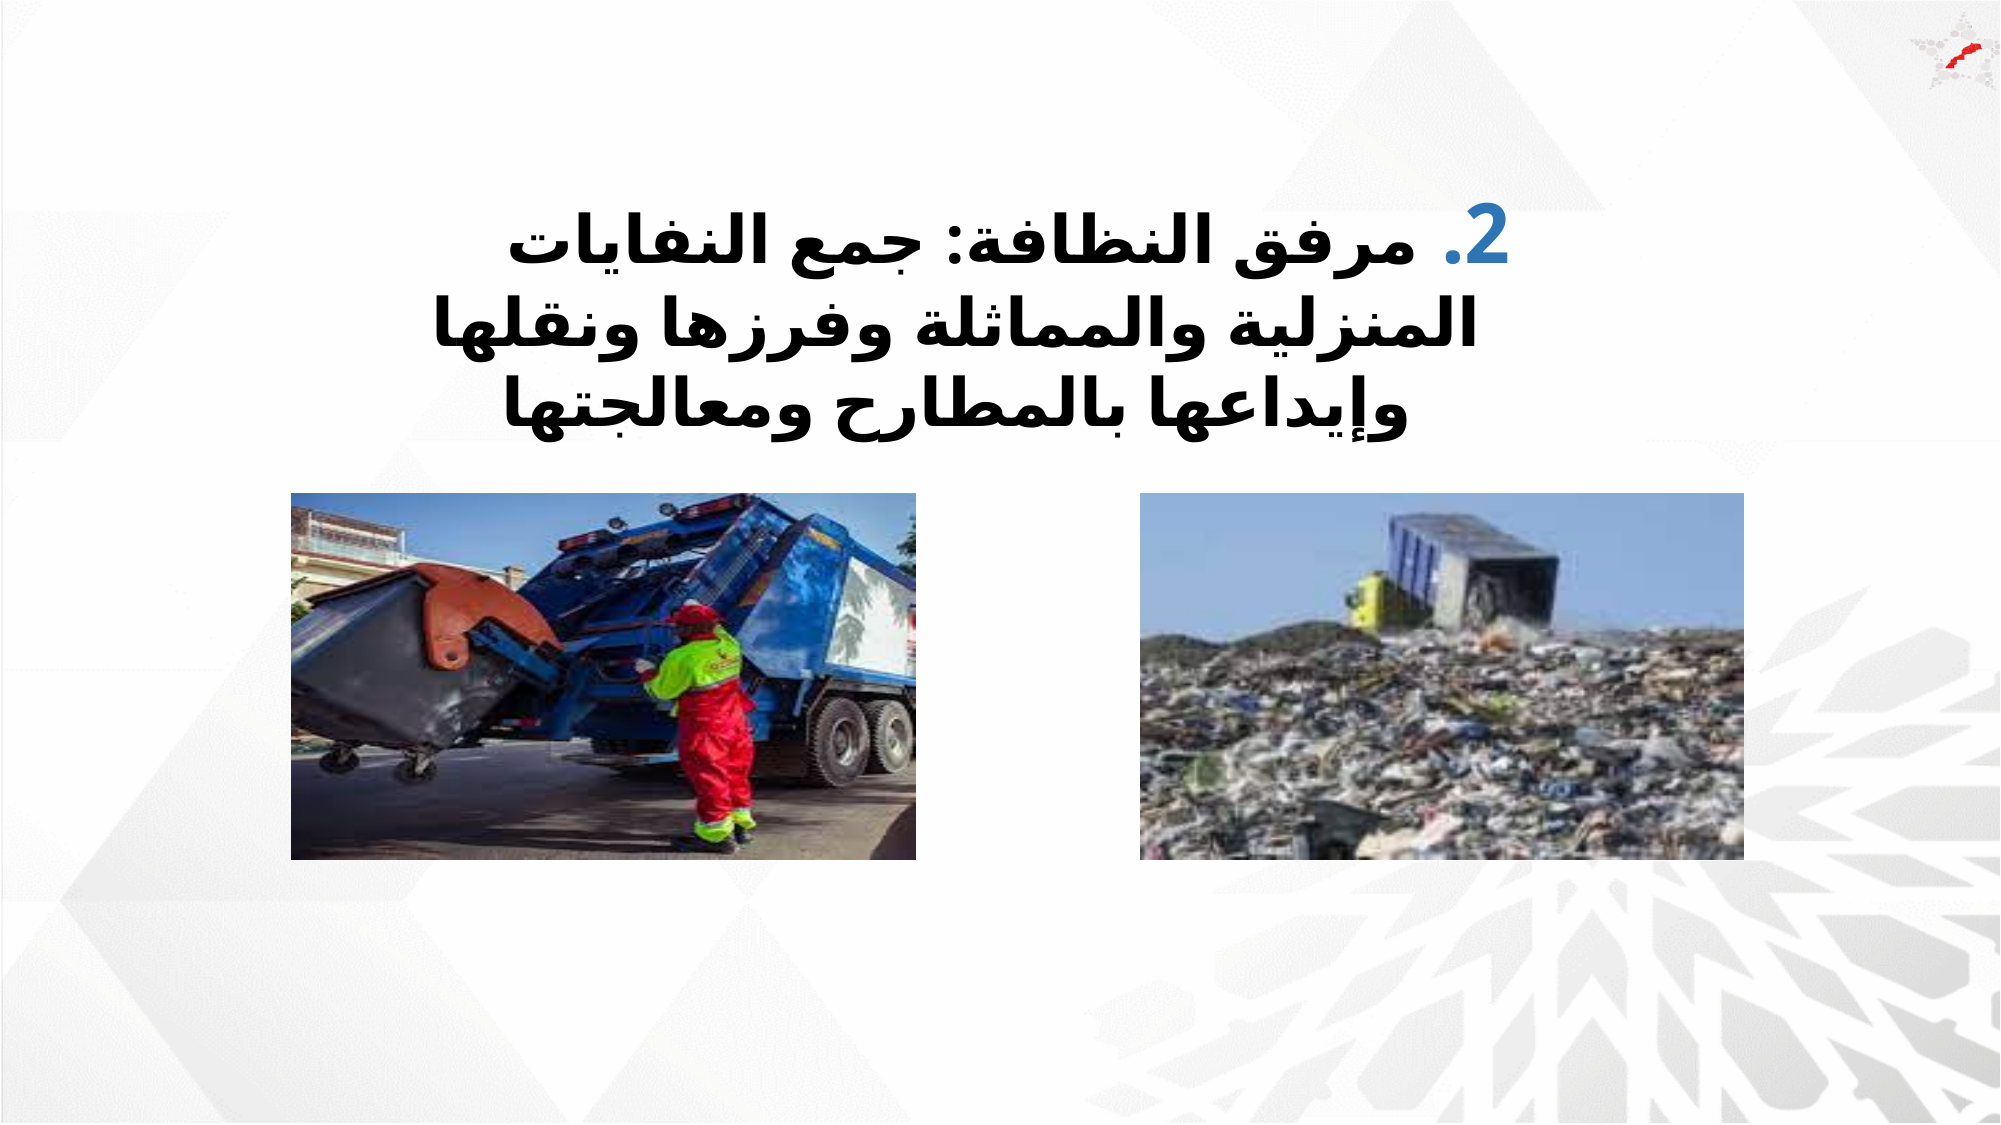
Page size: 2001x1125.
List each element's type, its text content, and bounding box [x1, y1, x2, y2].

picture [3, 0, 2001, 1123]
title 2. مرفق النظافة: جمع النفايات المنزلية والمماثلة وفرزها ونقلها وإيداعها بالمطارح ومعالجتها [405, 213, 1612, 448]
